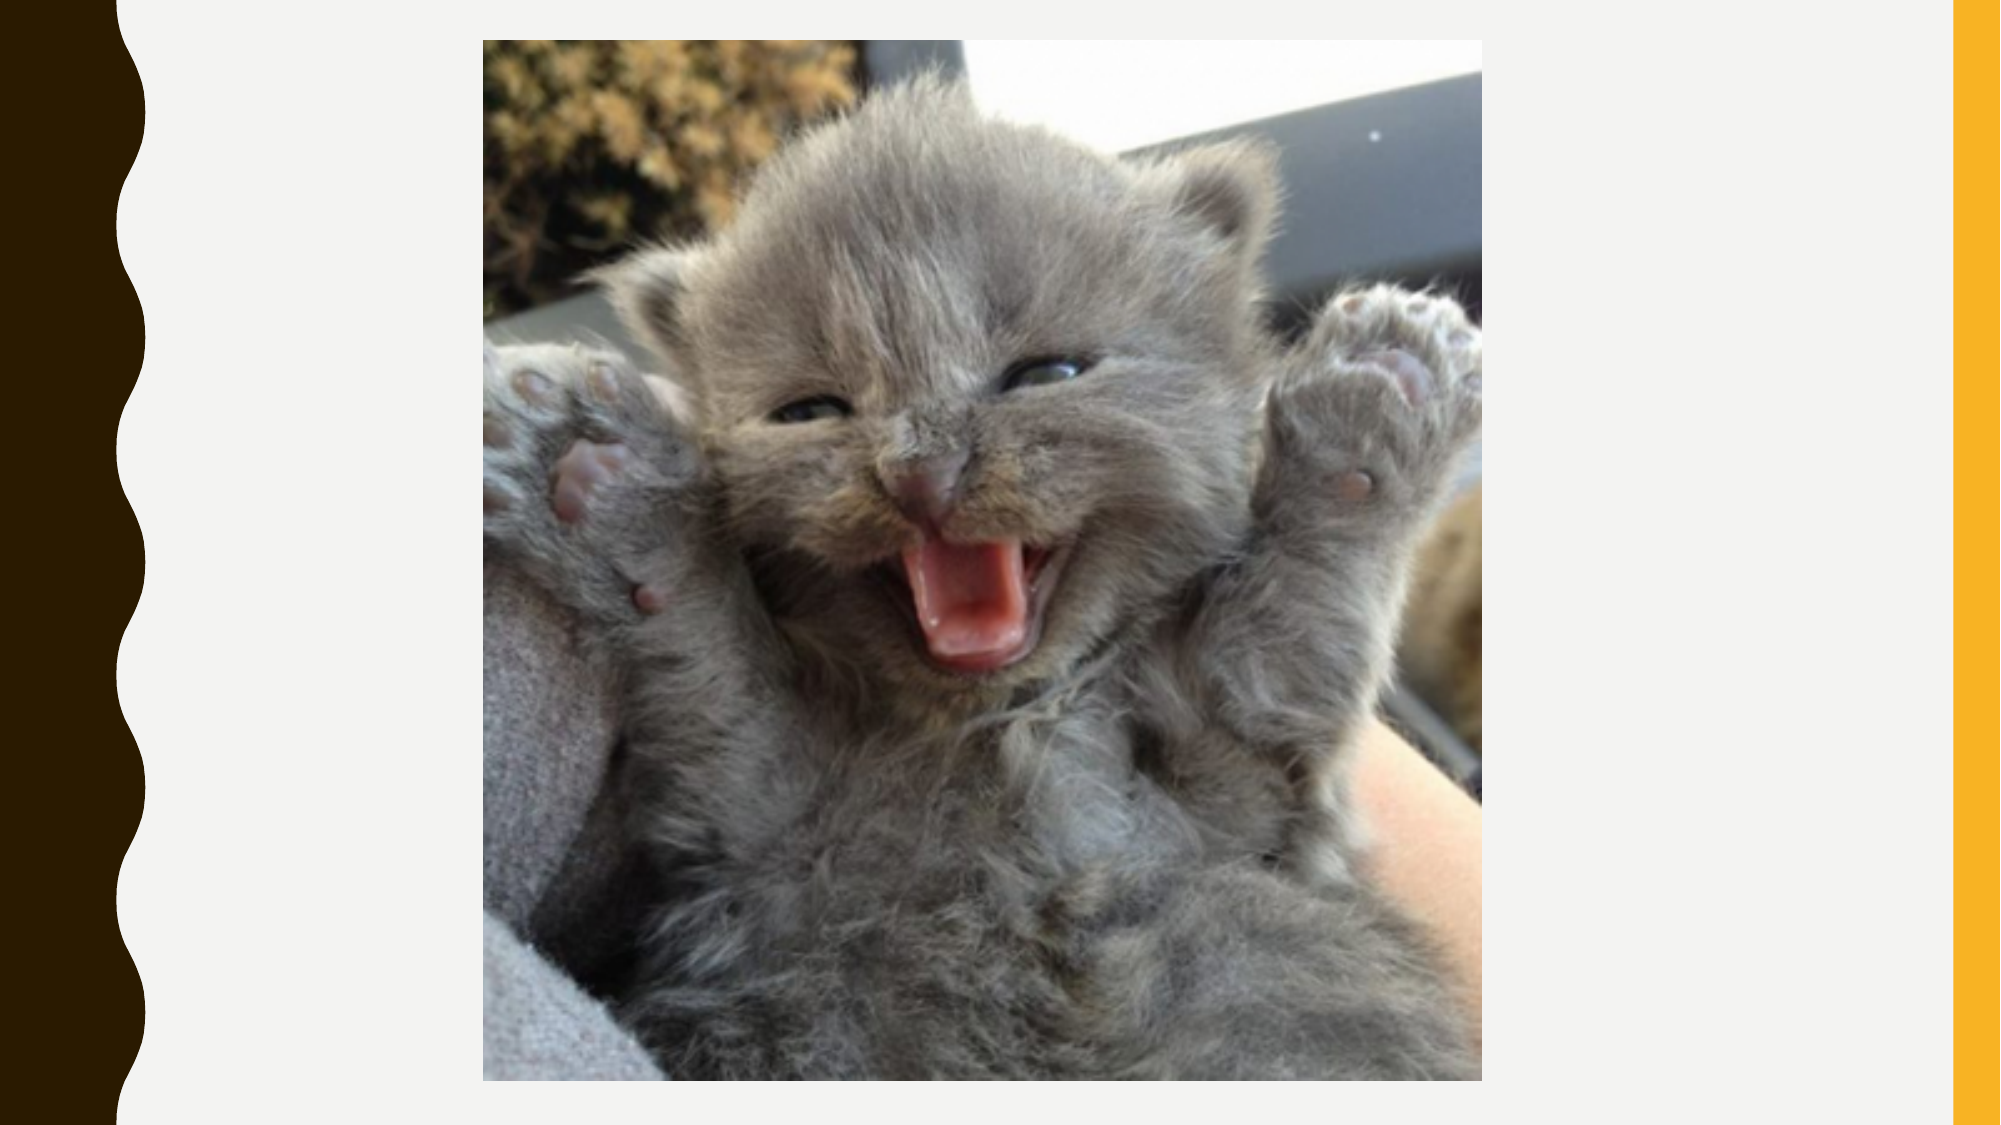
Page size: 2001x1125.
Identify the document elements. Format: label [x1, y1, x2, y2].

list [483, 40, 1482, 1081]
